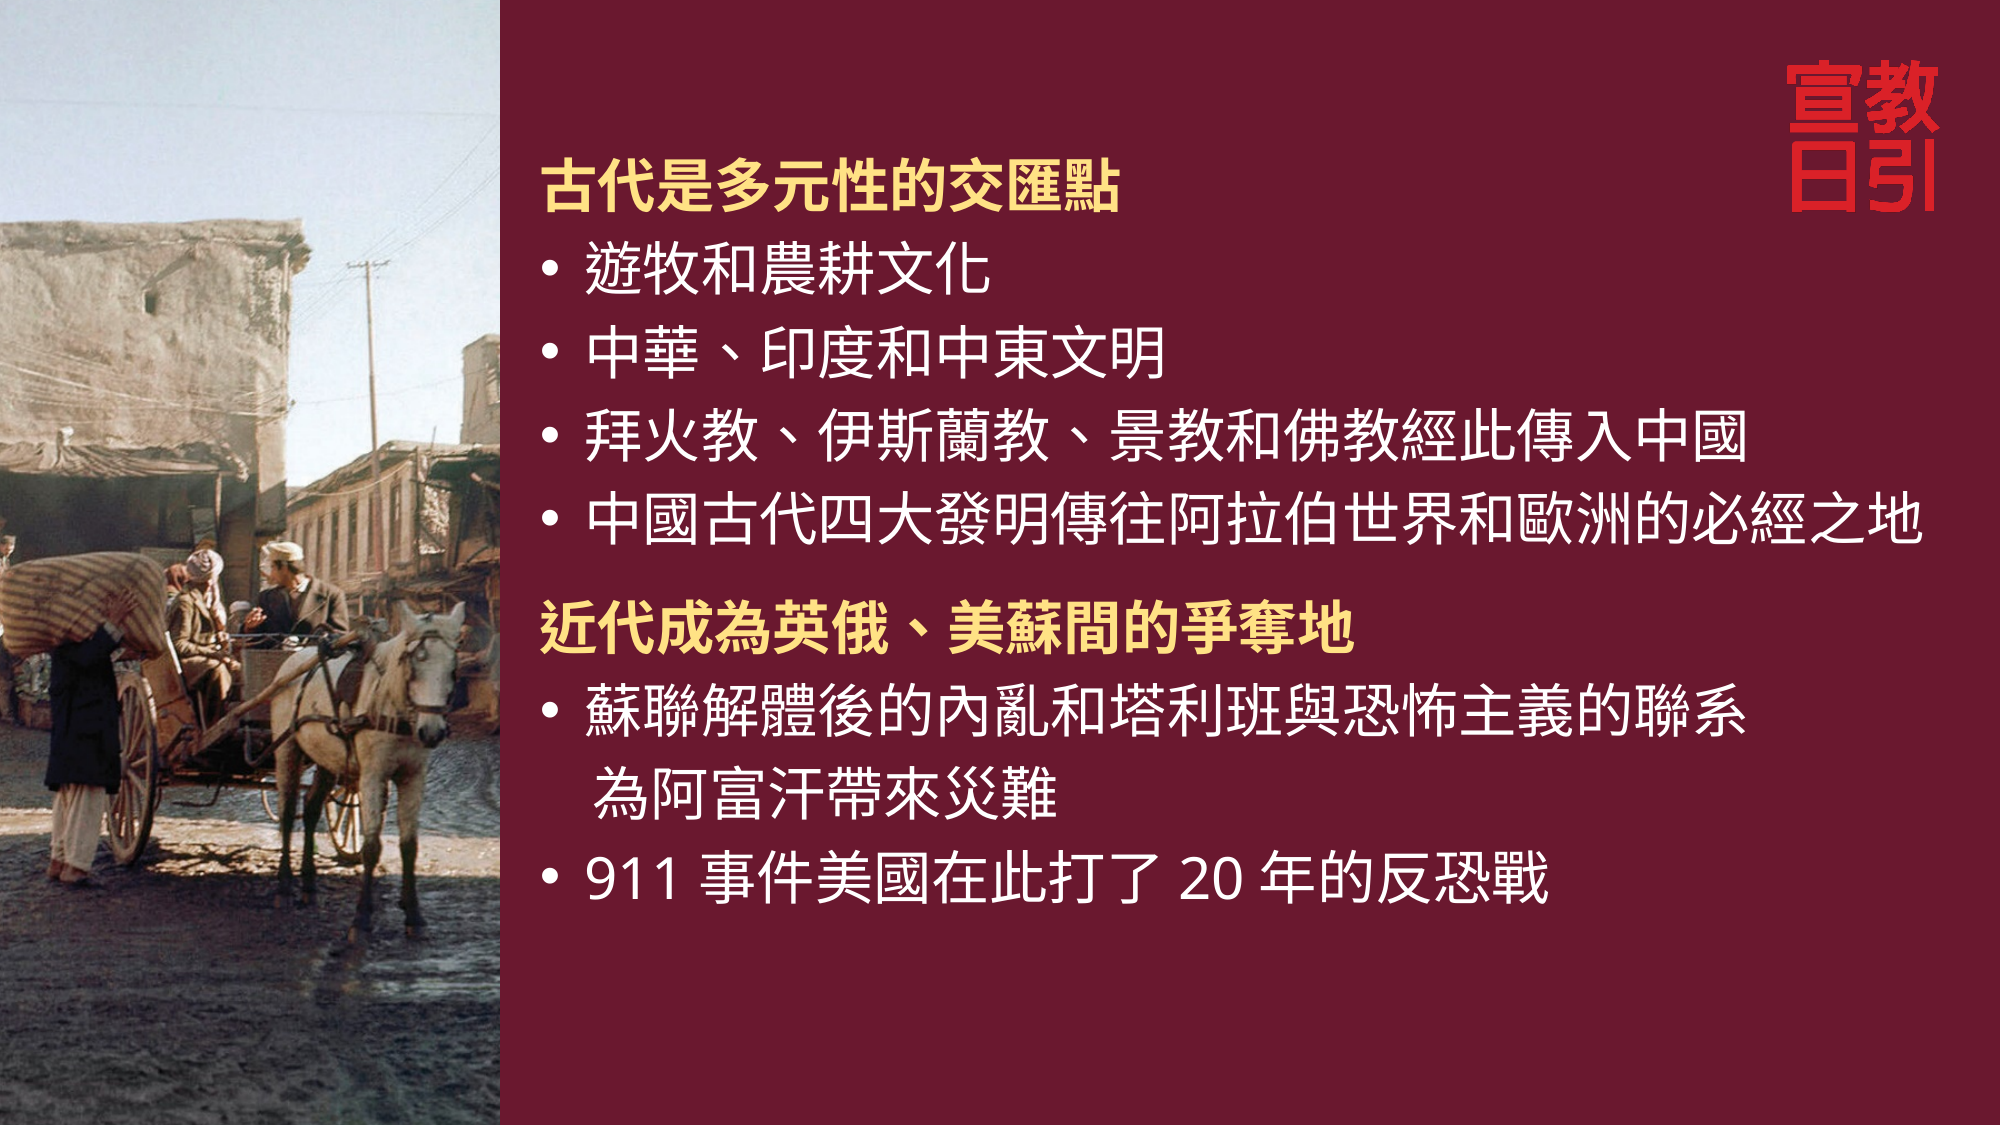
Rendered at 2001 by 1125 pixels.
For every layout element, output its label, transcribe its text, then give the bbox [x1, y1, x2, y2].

picture [1787, 60, 1940, 213]
text_box 古代是多元性的交匯點 遊牧和農耕文化 中華、印度和中東文明 拜火教、伊斯蘭教、景教和佛教經此傳入中國 中國古代四大發明傳往阿拉伯世界和歐洲的必經之地 近代成為英俄、美蘇間的爭奪地 蘇聯解體後的內亂和塔利班與恐怖主義的聯系 為阿富汗帶來災難 911事件美國在此打了20年的反恐戰 [524, 136, 1963, 919]
picture [0, 0, 500, 1125]
